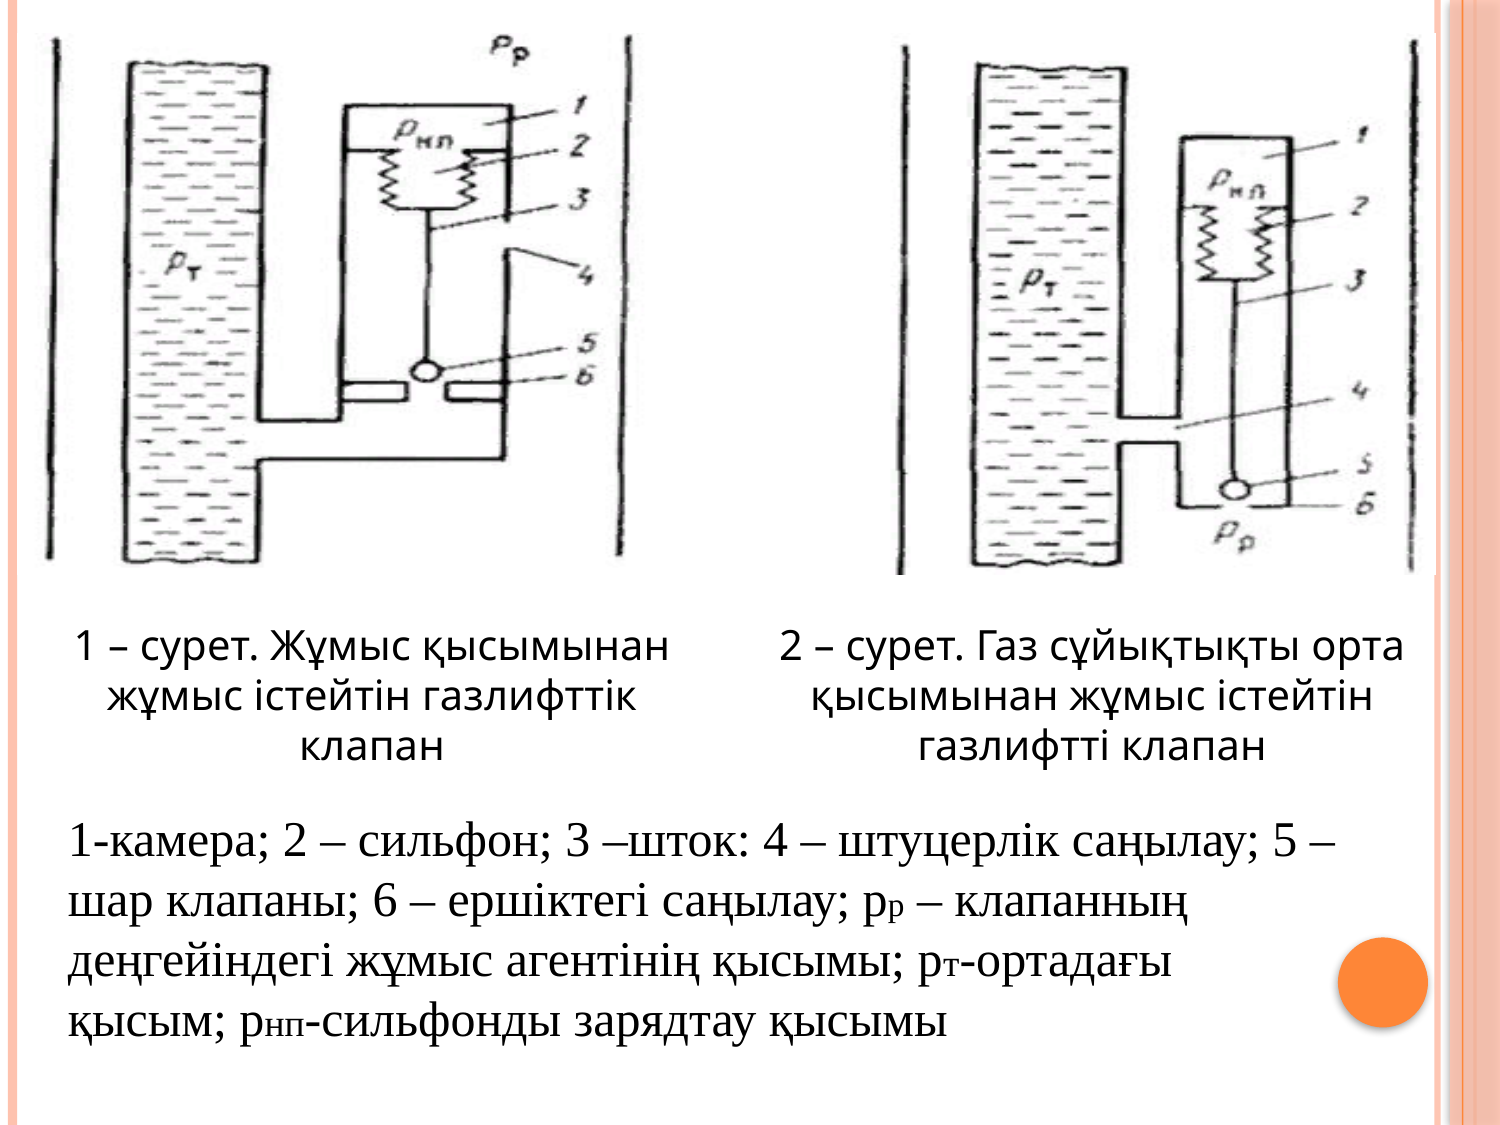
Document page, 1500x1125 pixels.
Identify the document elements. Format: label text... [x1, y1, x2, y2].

text_box 2 – сурет. Газ сұйықтықты орта қысымынан жұмыс істейтін газлифтті клапан [749, 611, 1436, 777]
list 1-камера; 2 – сильфон; 3 –шток: 4 – штуцерлік саңылау; 5 – шар клапаны; 6 – ершіктегі саңылау; рр – клапанның деңгейіндегі жұмыс агентінің қысымы; рт-ортадағы қысым; рнп-сильфонды зарядтау қысымы [53, 798, 1353, 1095]
picture [17, 32, 1436, 575]
text_box 1 – сурет. Жұмыс қысымынан жұмыс істейтін газлифттік клапан [17, 611, 727, 777]
